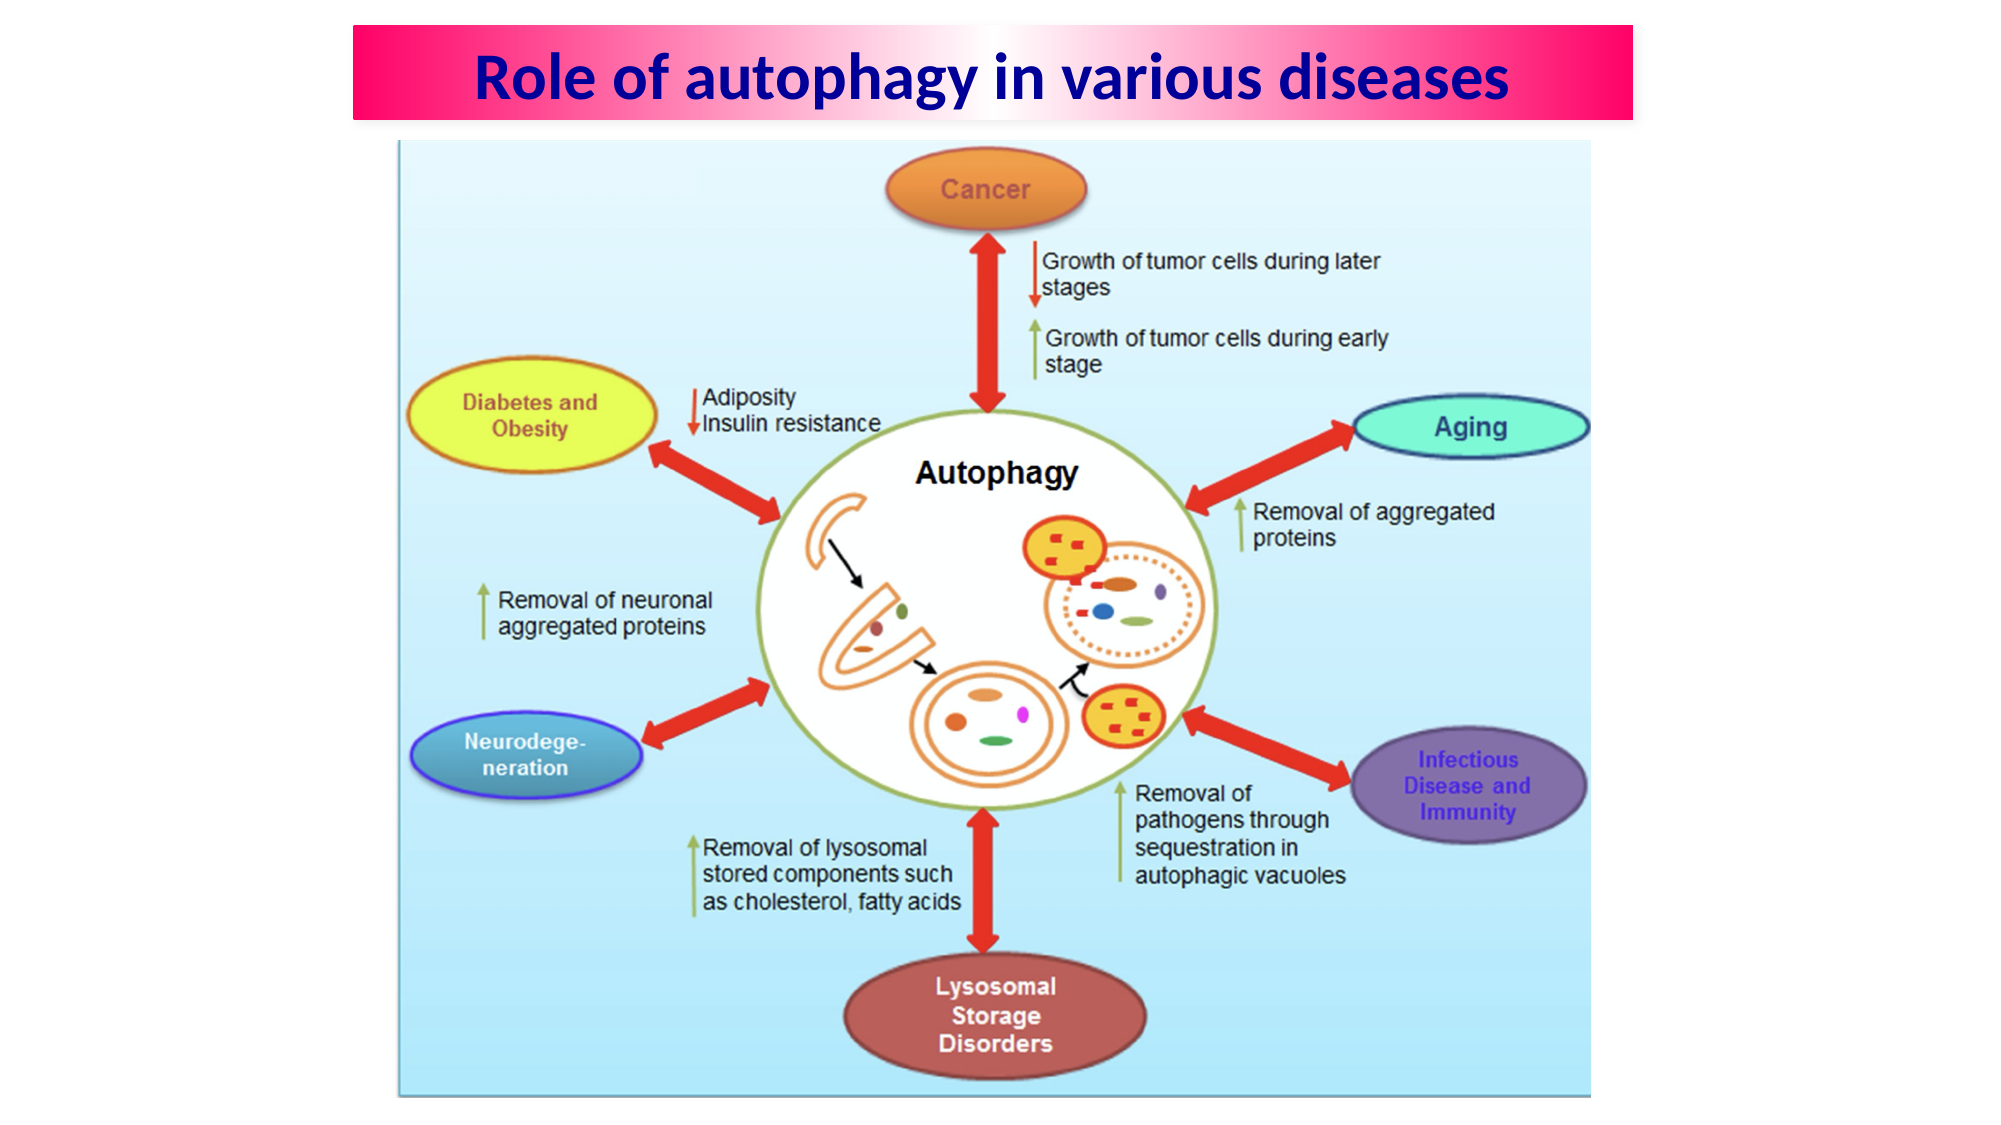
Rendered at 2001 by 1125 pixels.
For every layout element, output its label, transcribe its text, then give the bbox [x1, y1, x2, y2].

picture [395, 140, 1591, 1098]
text_box Role of autophagy in various diseases [353, 25, 1633, 120]
